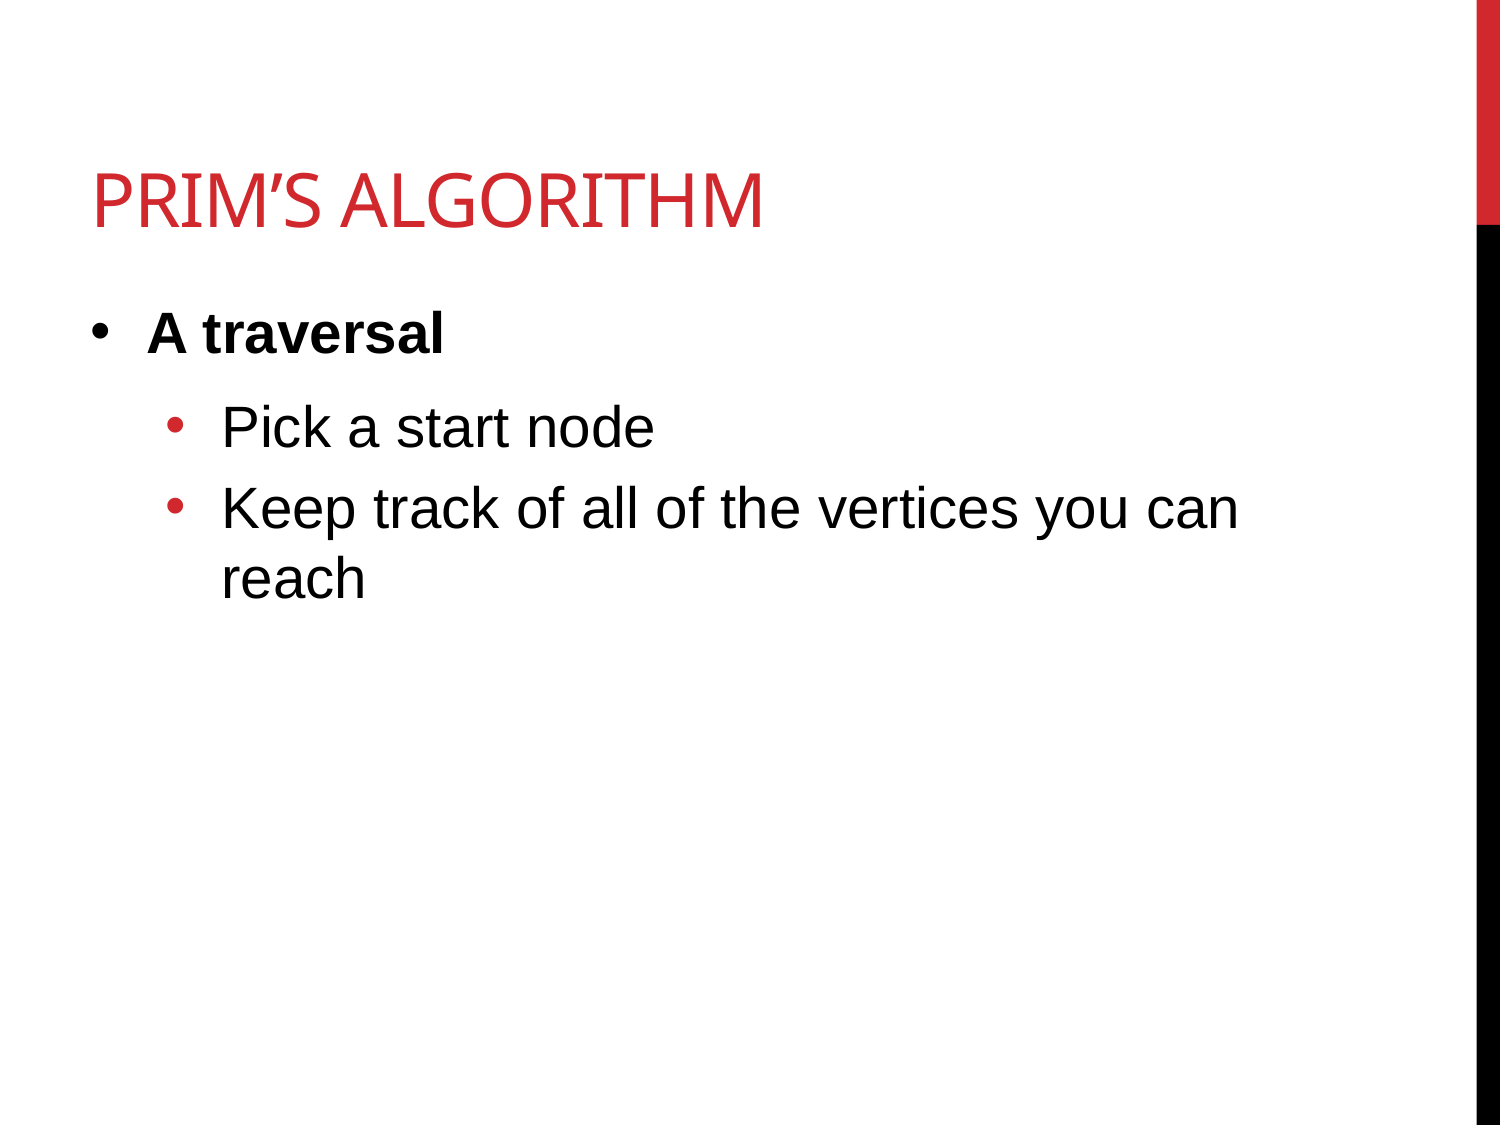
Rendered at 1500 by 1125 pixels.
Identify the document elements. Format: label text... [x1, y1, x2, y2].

title Prim’s Algorithm [75, 25, 1325, 250]
list A traversal Pick a start node Keep track of all of the vertices you can reach [75, 287, 1325, 1052]
